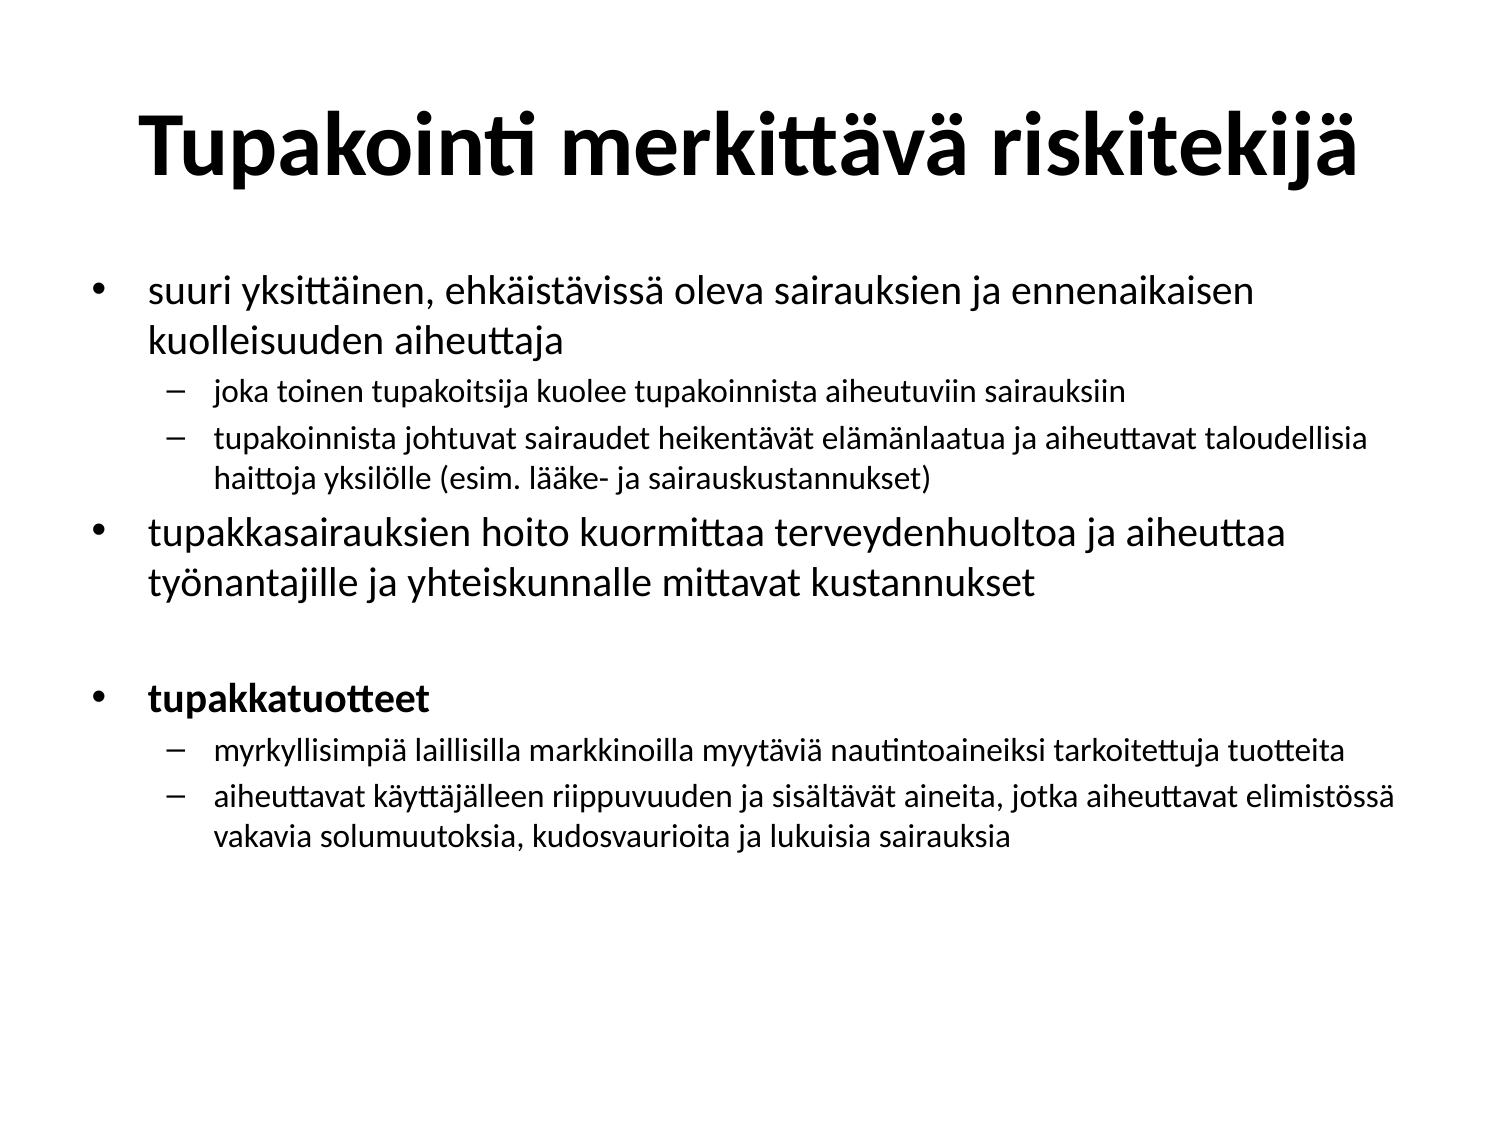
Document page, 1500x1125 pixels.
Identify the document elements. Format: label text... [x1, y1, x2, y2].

list suuri yksittäinen, ehkäistävissä oleva sairauksien ja ennenaikaisen kuolleisuuden aiheuttaja joka toinen tupakoitsija kuolee tupakoinnista aiheutuviin sairauksiin tupakoinnista johtuvat sairaudet heikentävät elämänlaatua ja aiheuttavat taloudellisia haittoja yksilölle (esim. lääke- ja sairauskustannukset) tupakkasairauksien hoito kuormittaa terveydenhuoltoa ja aiheuttaa työnantajille ja yhteiskunnalle mittavat kustannukset tupakkatuotteet myrkyllisimpiä laillisilla markkinoilla myytäviä nautintoaineiksi tarkoitettuja tuotteita aiheuttavat käyttäjälleen riippuvuuden ja sisältävät aineita, jotka aiheuttavat elimistössä vakavia solumuutoksia, kudosvaurioita ja lukuisia sairauksia [76, 255, 1427, 998]
title Tupakointi merkittävä riskitekijä [75, 45, 1425, 233]
